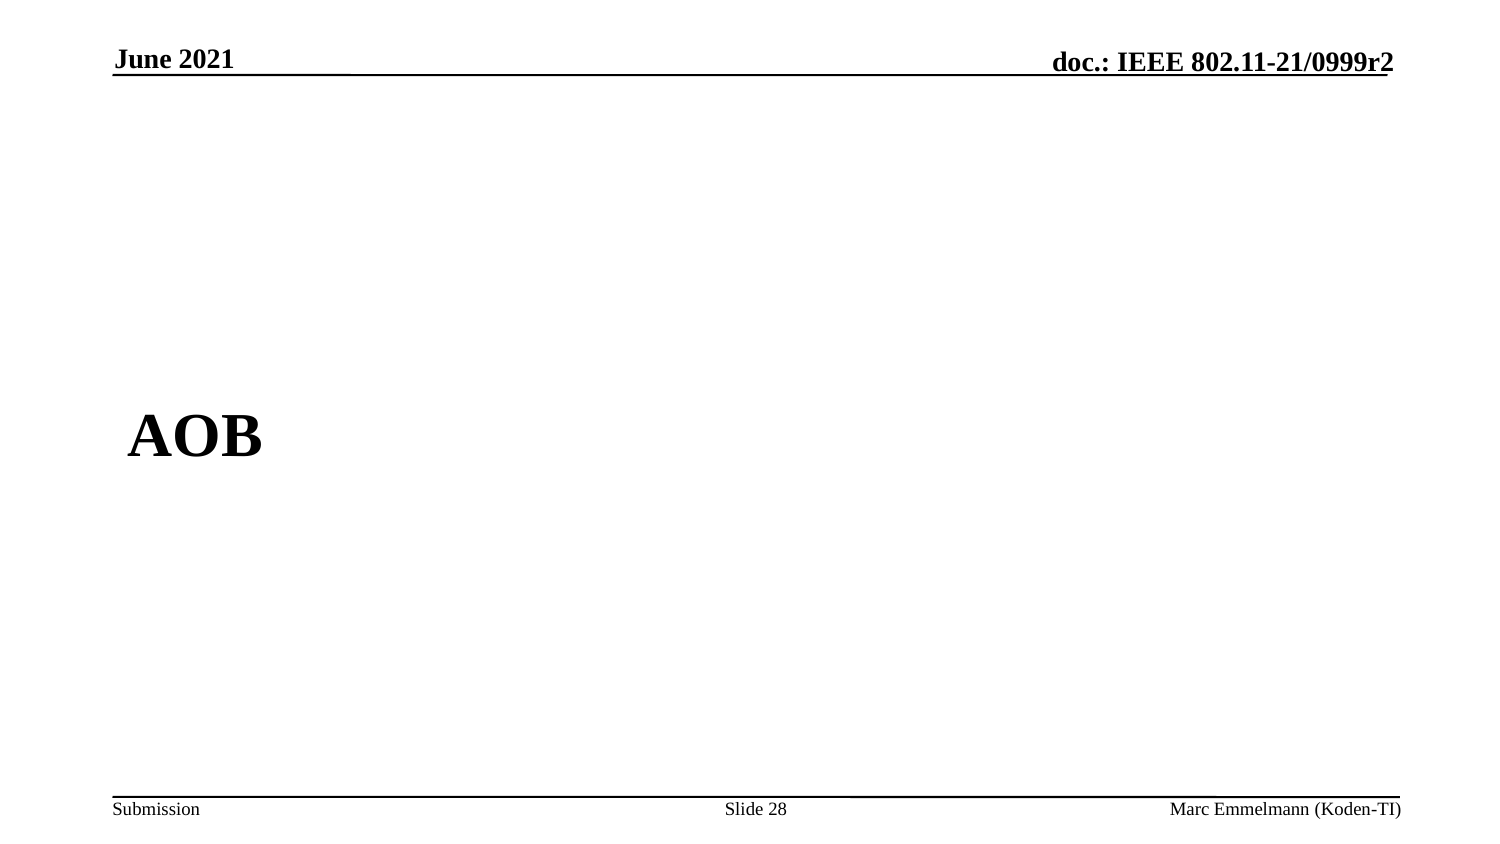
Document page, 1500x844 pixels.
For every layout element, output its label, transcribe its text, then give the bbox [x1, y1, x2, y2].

title AOB [112, 386, 1388, 555]
slide_number Slide 28 [712, 796, 800, 842]
footer Marc Emmelmann (Koden-TI) [878, 796, 1402, 820]
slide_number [114, 40, 423, 75]
